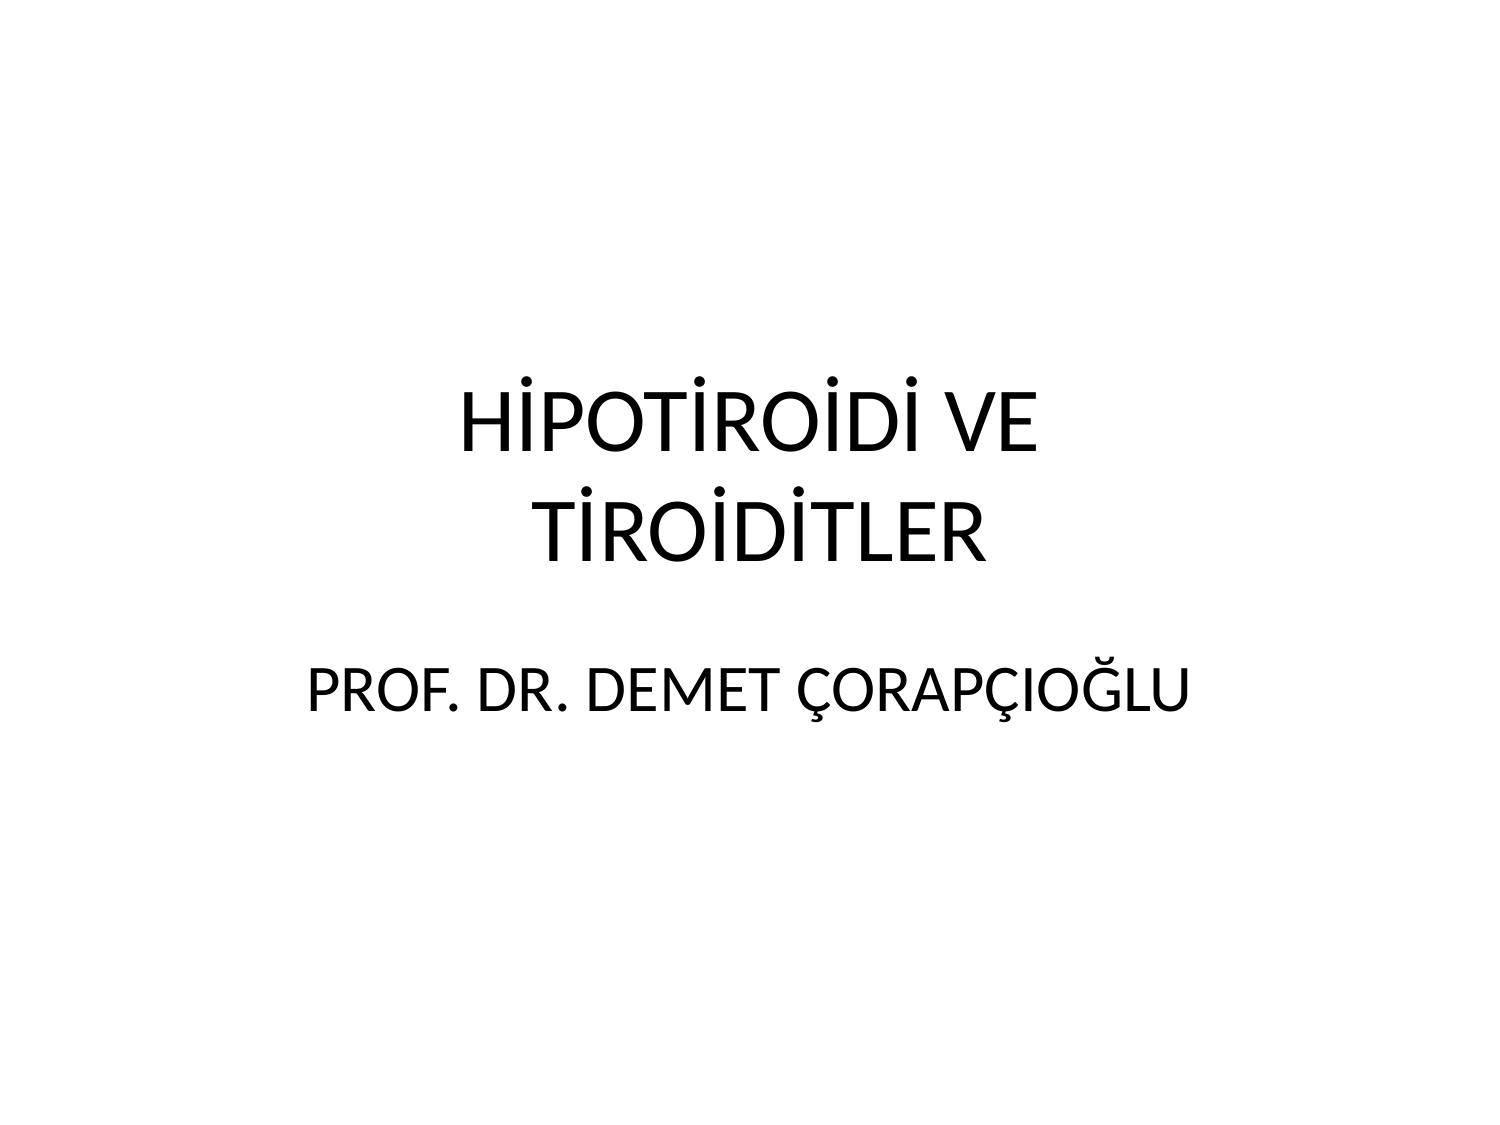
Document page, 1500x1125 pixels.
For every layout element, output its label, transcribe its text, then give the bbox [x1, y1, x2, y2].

text_box HİPOTİROİDİ VE TİROİDİTLER [112, 349, 1388, 591]
text_box PROF. DR. DEMET ÇORAPÇIOĞLU [224, 637, 1275, 925]
